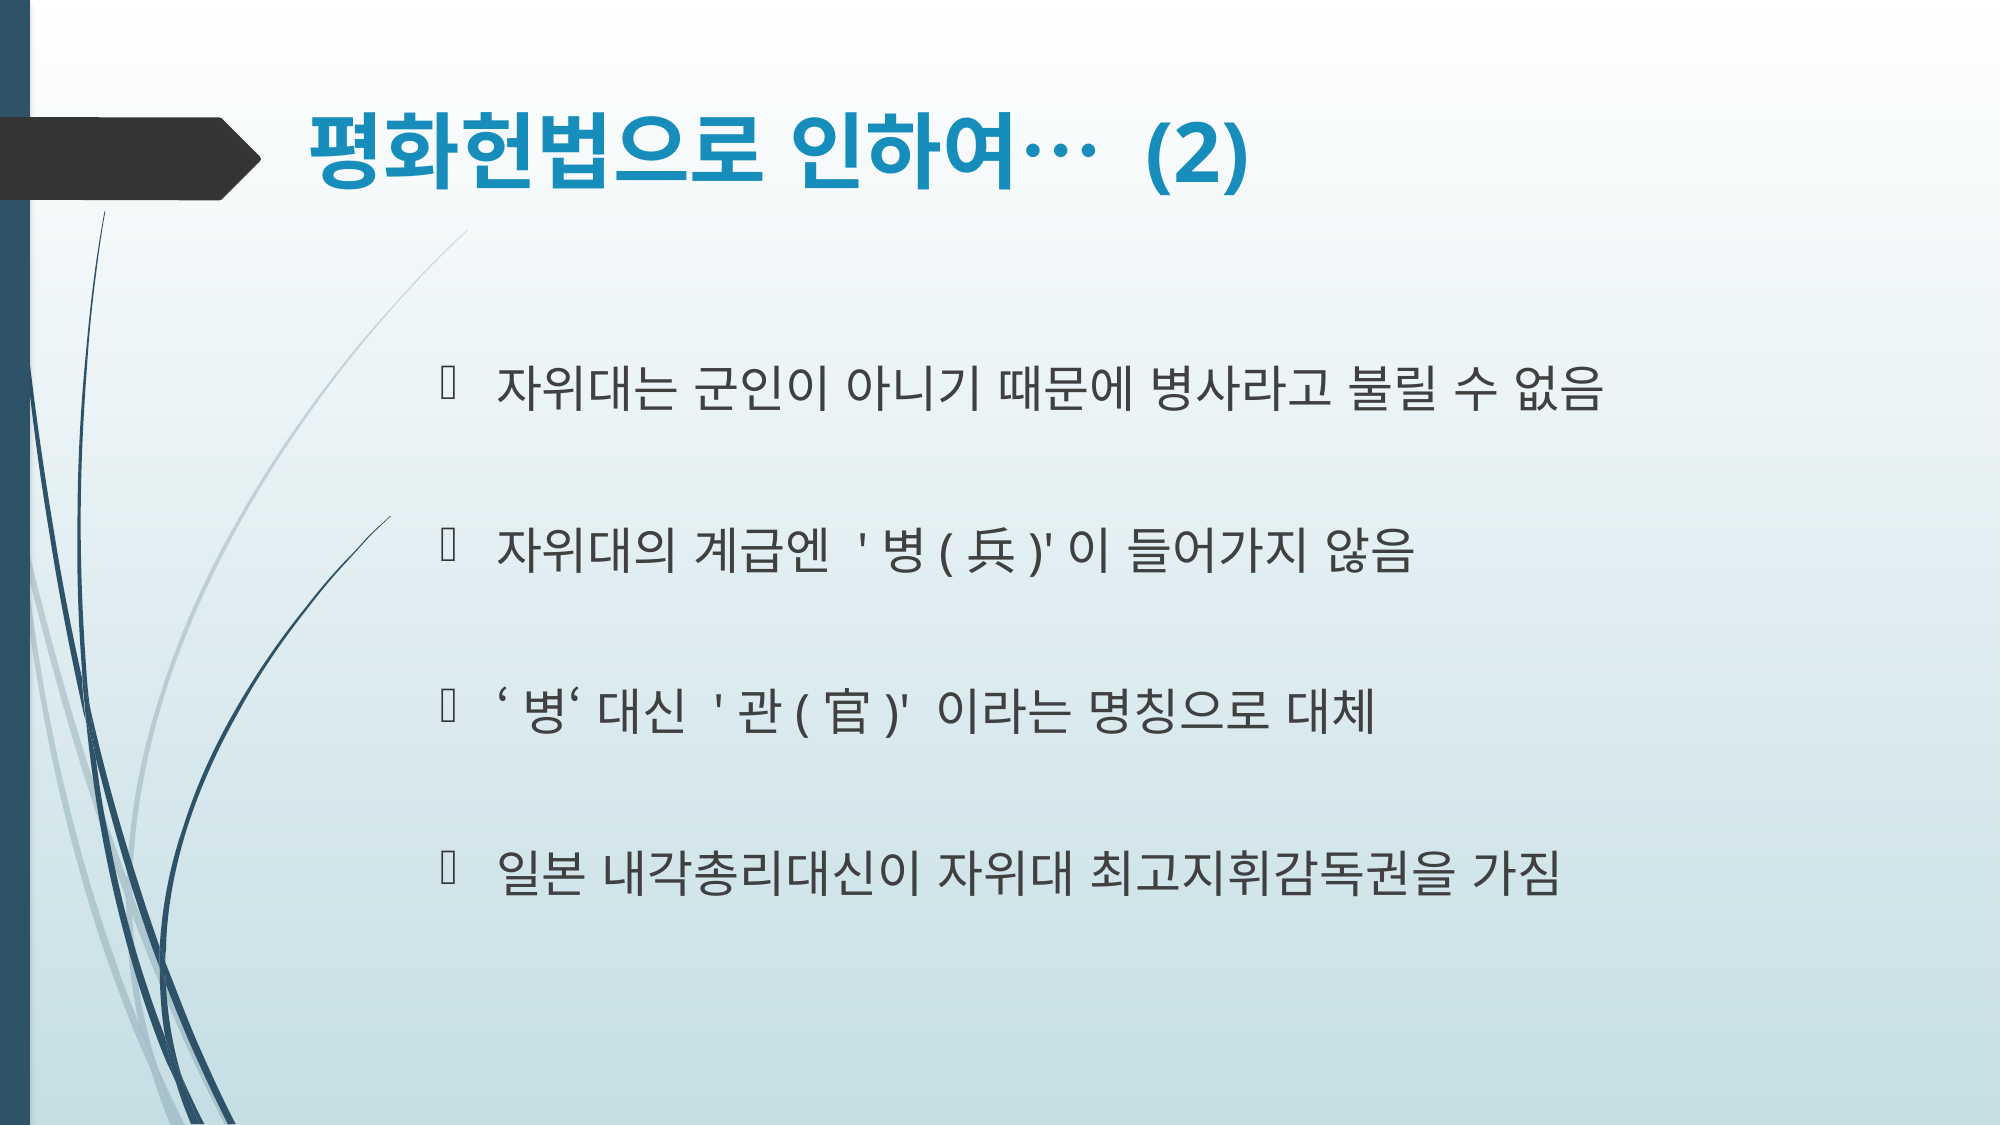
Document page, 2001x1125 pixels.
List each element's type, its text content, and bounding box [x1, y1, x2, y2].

list 자위대는 군인이 아니기 때문에 병사라고 불릴 수 없음 자위대의 계급엔 '병(兵)'이 들어가지 않음 ‘병‘ 대신 '관(官)' 이라는 명칭으로 대체 일본 내각총리대신이 자위대 최고지휘감독권을 가짐 [424, 350, 1888, 970]
title 평화헌법으로 인하여… (2) [292, 91, 1755, 302]
